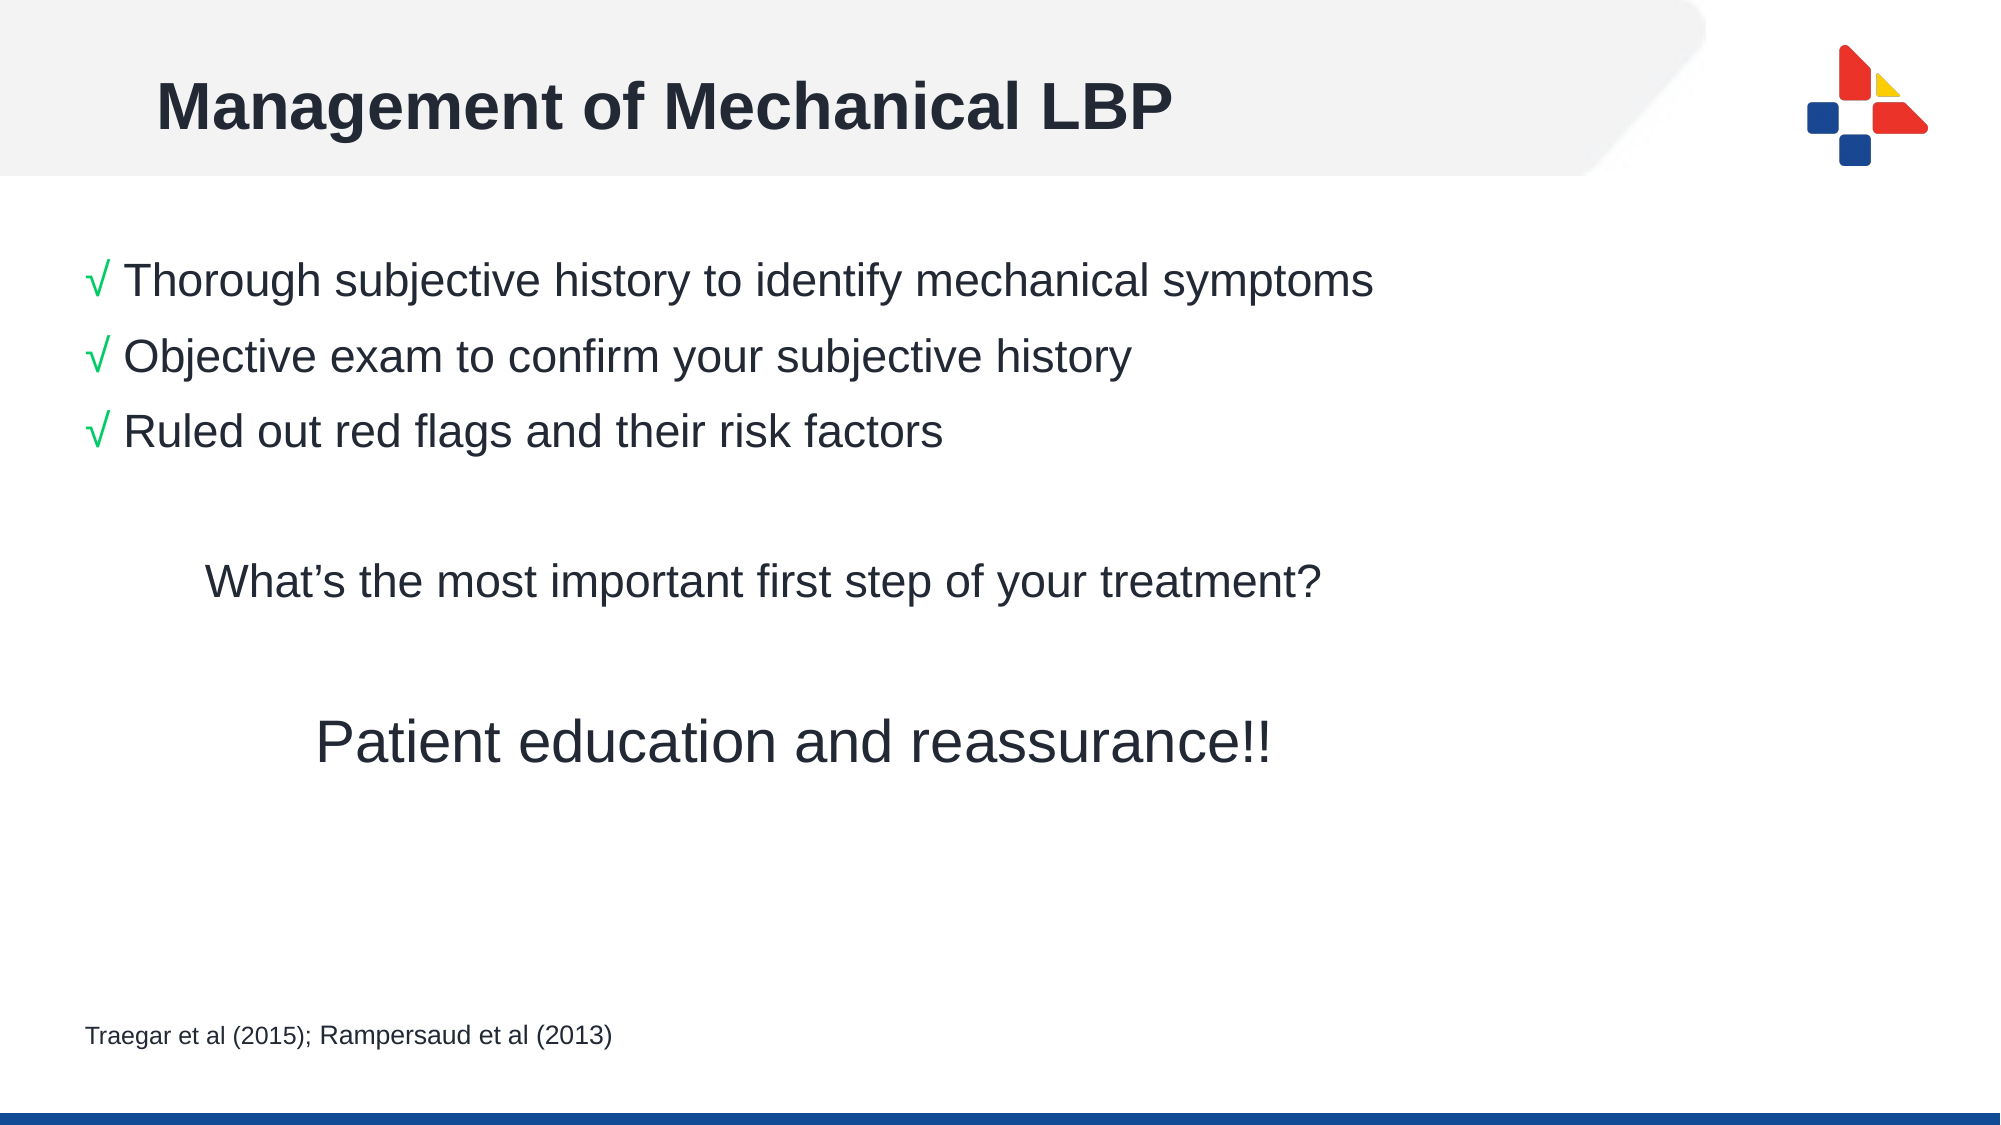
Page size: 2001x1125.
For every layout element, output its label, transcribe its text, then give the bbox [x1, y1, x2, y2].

list √ Thorough subjective history to identify mechanical symptoms √ Objective exam to confirm your subjective history √ Ruled out red flags and their risk factors What’s the most important first step of your treatment? Patient education and reassurance!! Traegar et al (2015); Rampersaud et al (2013) [69, 240, 1520, 1065]
title Management of Mechanical LBP [141, 40, 1538, 175]
